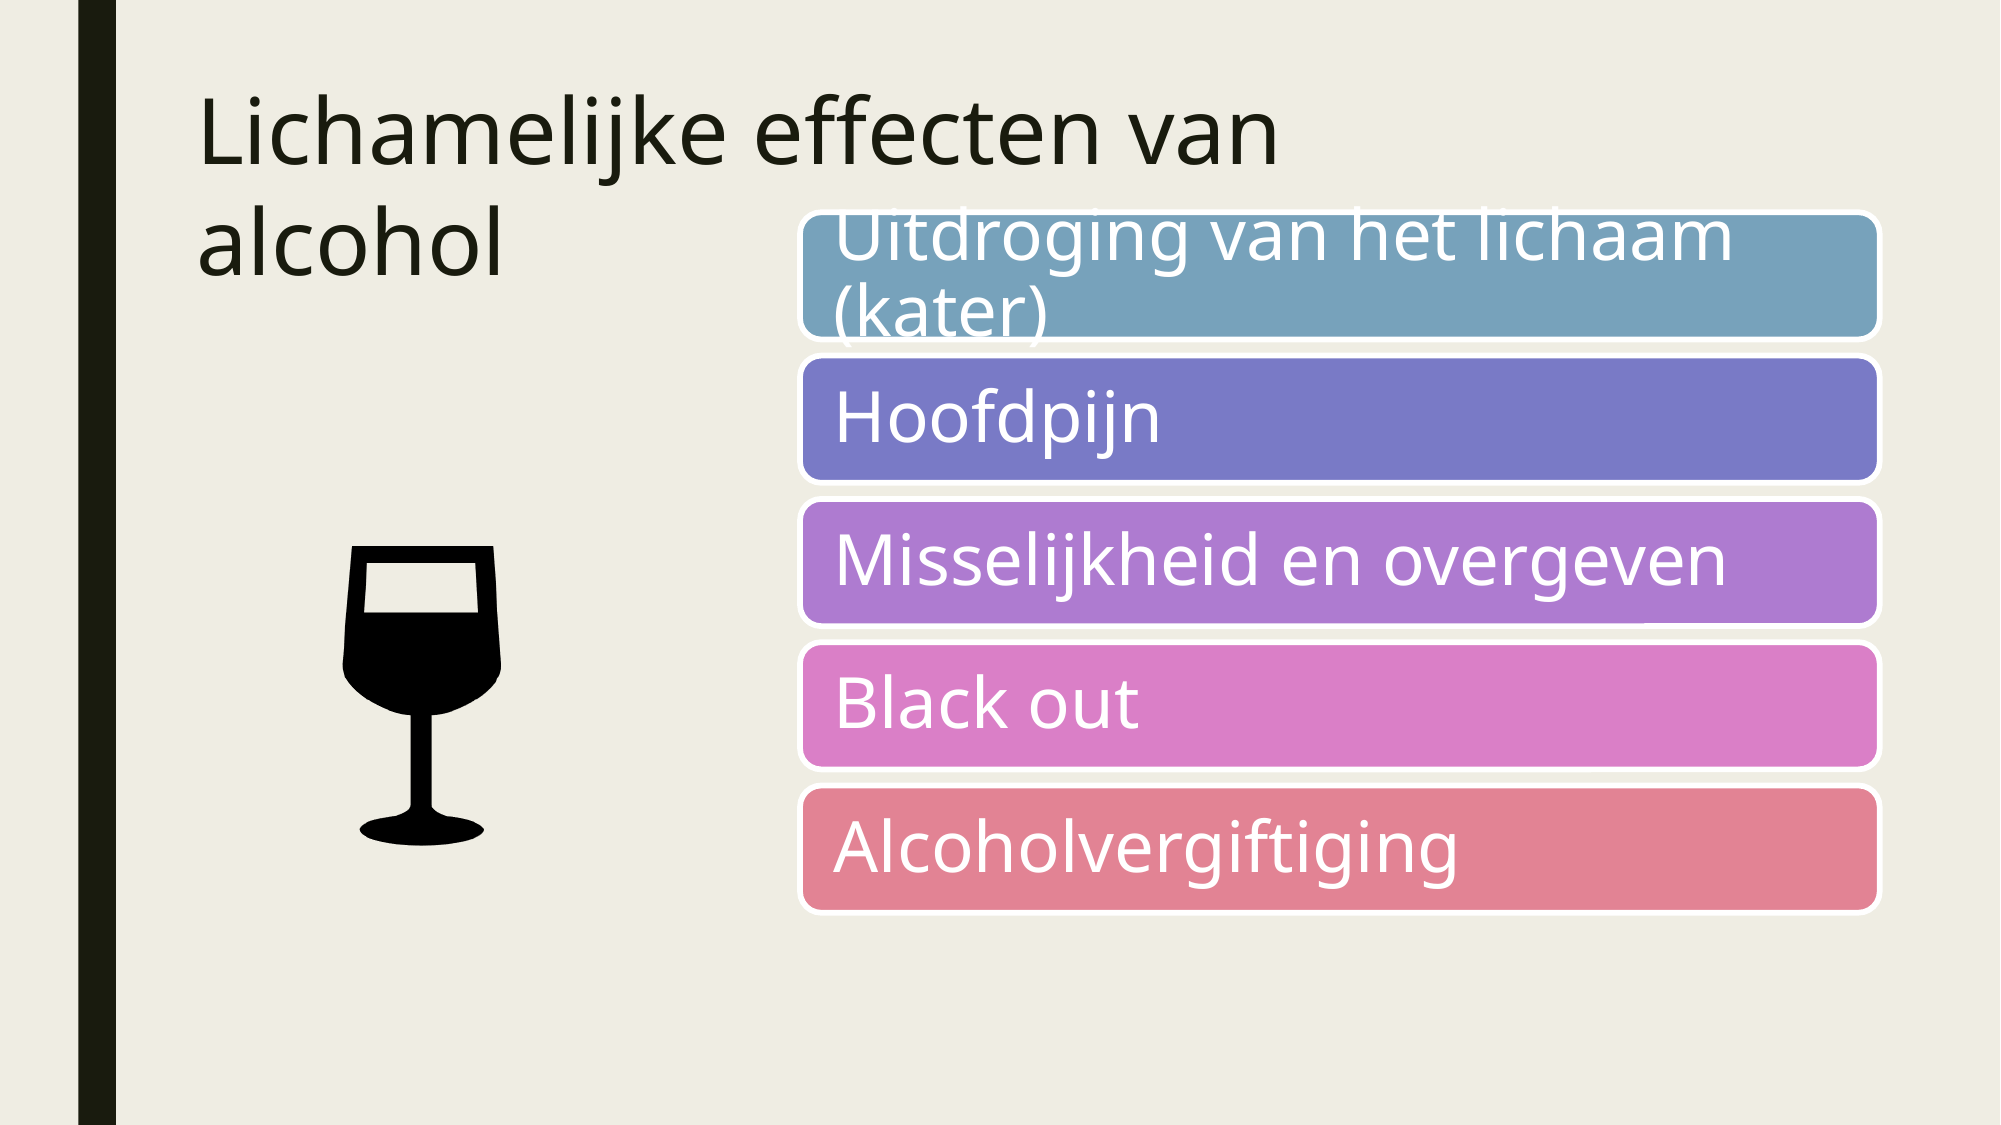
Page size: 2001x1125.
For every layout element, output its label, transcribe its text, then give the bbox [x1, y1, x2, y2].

title Lichamelijke effecten van alcohol [181, 67, 1602, 791]
picture [237, 505, 604, 872]
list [799, 174, 1880, 950]
